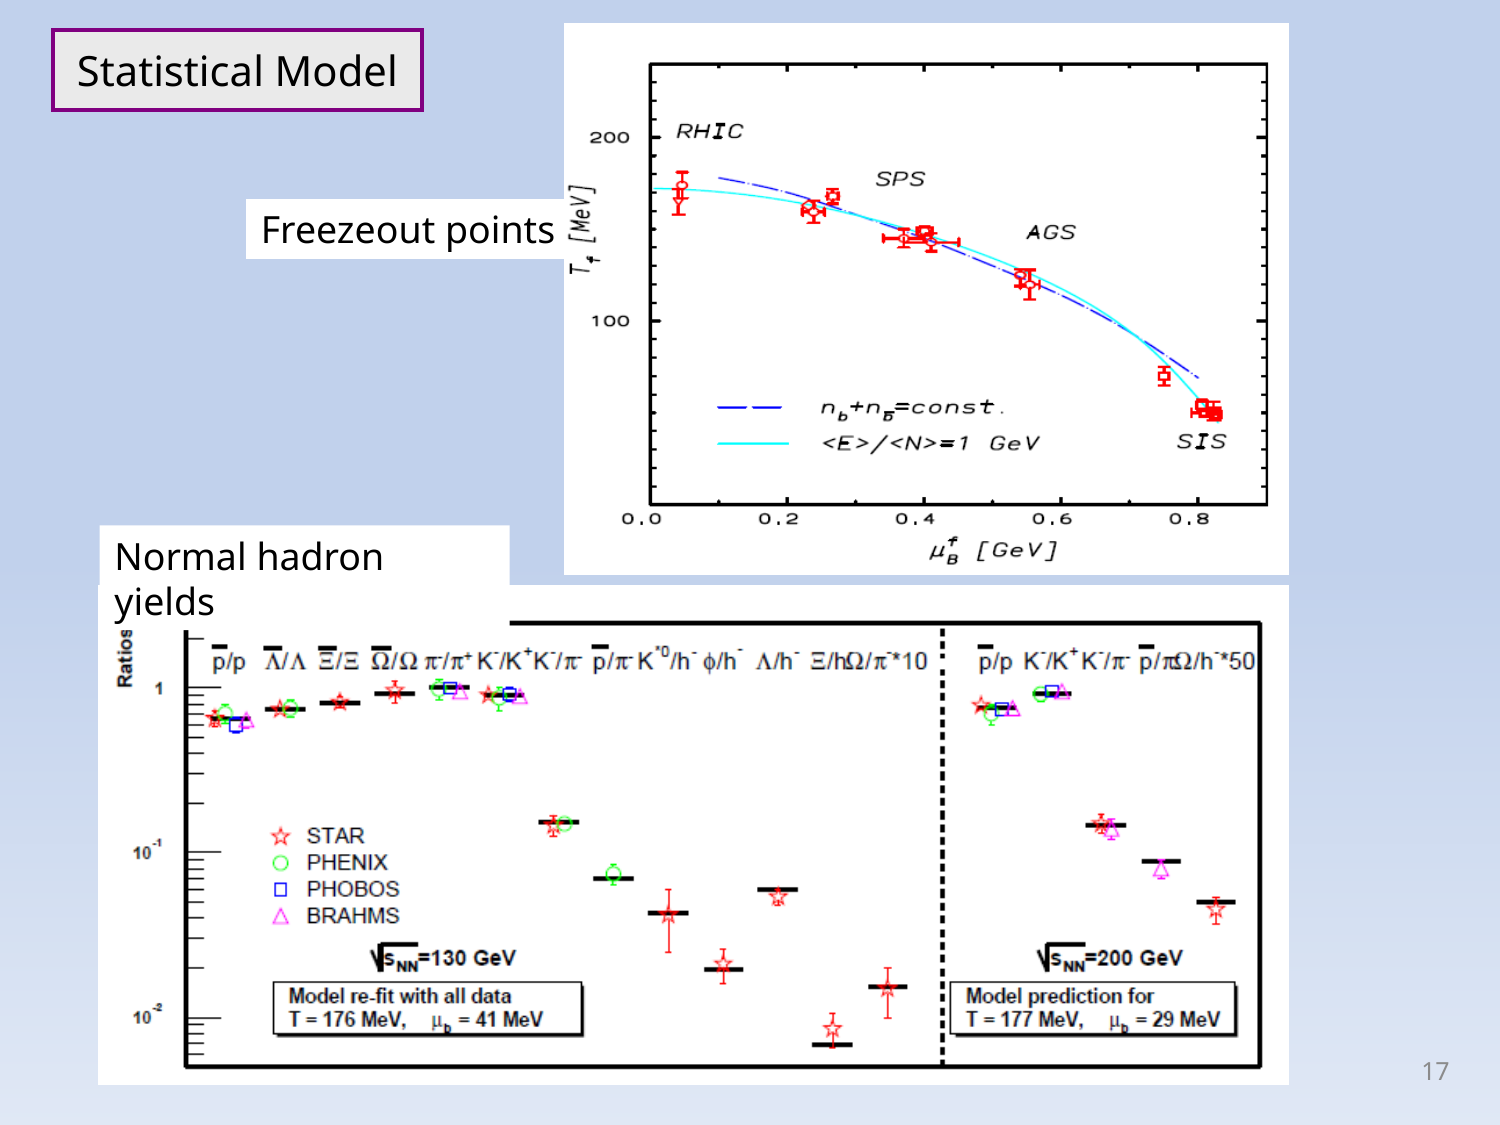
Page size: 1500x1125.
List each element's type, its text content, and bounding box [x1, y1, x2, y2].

slide_number 17 [1114, 1042, 1465, 1103]
text_box Freezeout points [246, 199, 558, 259]
text_box Normal hadron yields [99, 525, 510, 584]
picture [564, 23, 1290, 575]
picture [98, 585, 1290, 1085]
text_box Statistical Model [53, 29, 422, 111]
